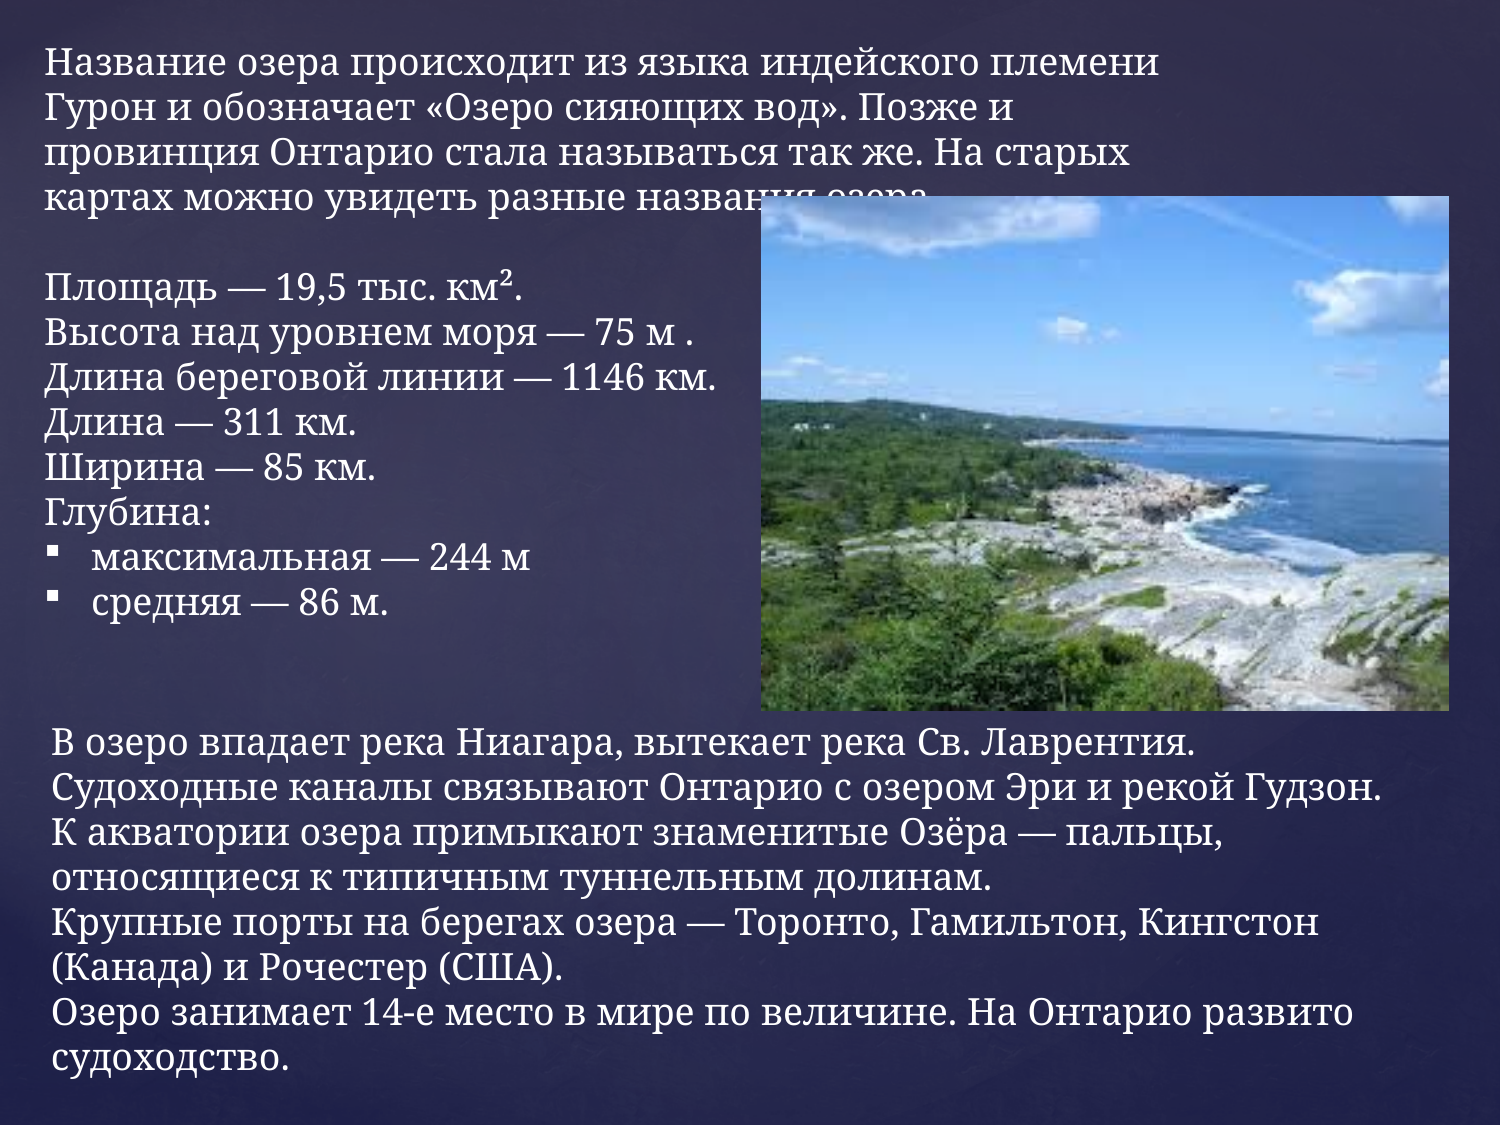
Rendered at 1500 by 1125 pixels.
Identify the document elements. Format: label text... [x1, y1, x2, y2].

text_box Название озера происходит из языка индейского племени Гурон и обозначает «Озеро сияющих вод». Позже и провинция Онтарио стала называться так же. На старых картах можно увидеть разные названия озера. Площадь — 19,5 тыс. км². Высота над уровнем моря — 75 м . Длина береговой линии — 1146 км. Длина — 311 км. Ширина — 85 км. Глубина: максимальная — 244 м средняя — 86 м. [29, 30, 1199, 721]
text_box В озеро впадает река Ниагара, вытекает река Св. Лаврентия. Судоходные каналы связывают Онтарио с озером Эри и рекой Гудзон. К акватории озера примыкают знаменитые Озёра — пальцы, относящиеся к типичным туннельным долинам. Крупные порты на берегах озера — Торонто, Гамильтон, Кингстон (Канада) и Рочестер (США). Озеро занимает 14-е место в мире по величине. На Онтарио развито судоходство. [36, 710, 1412, 1086]
picture [761, 195, 1450, 712]
